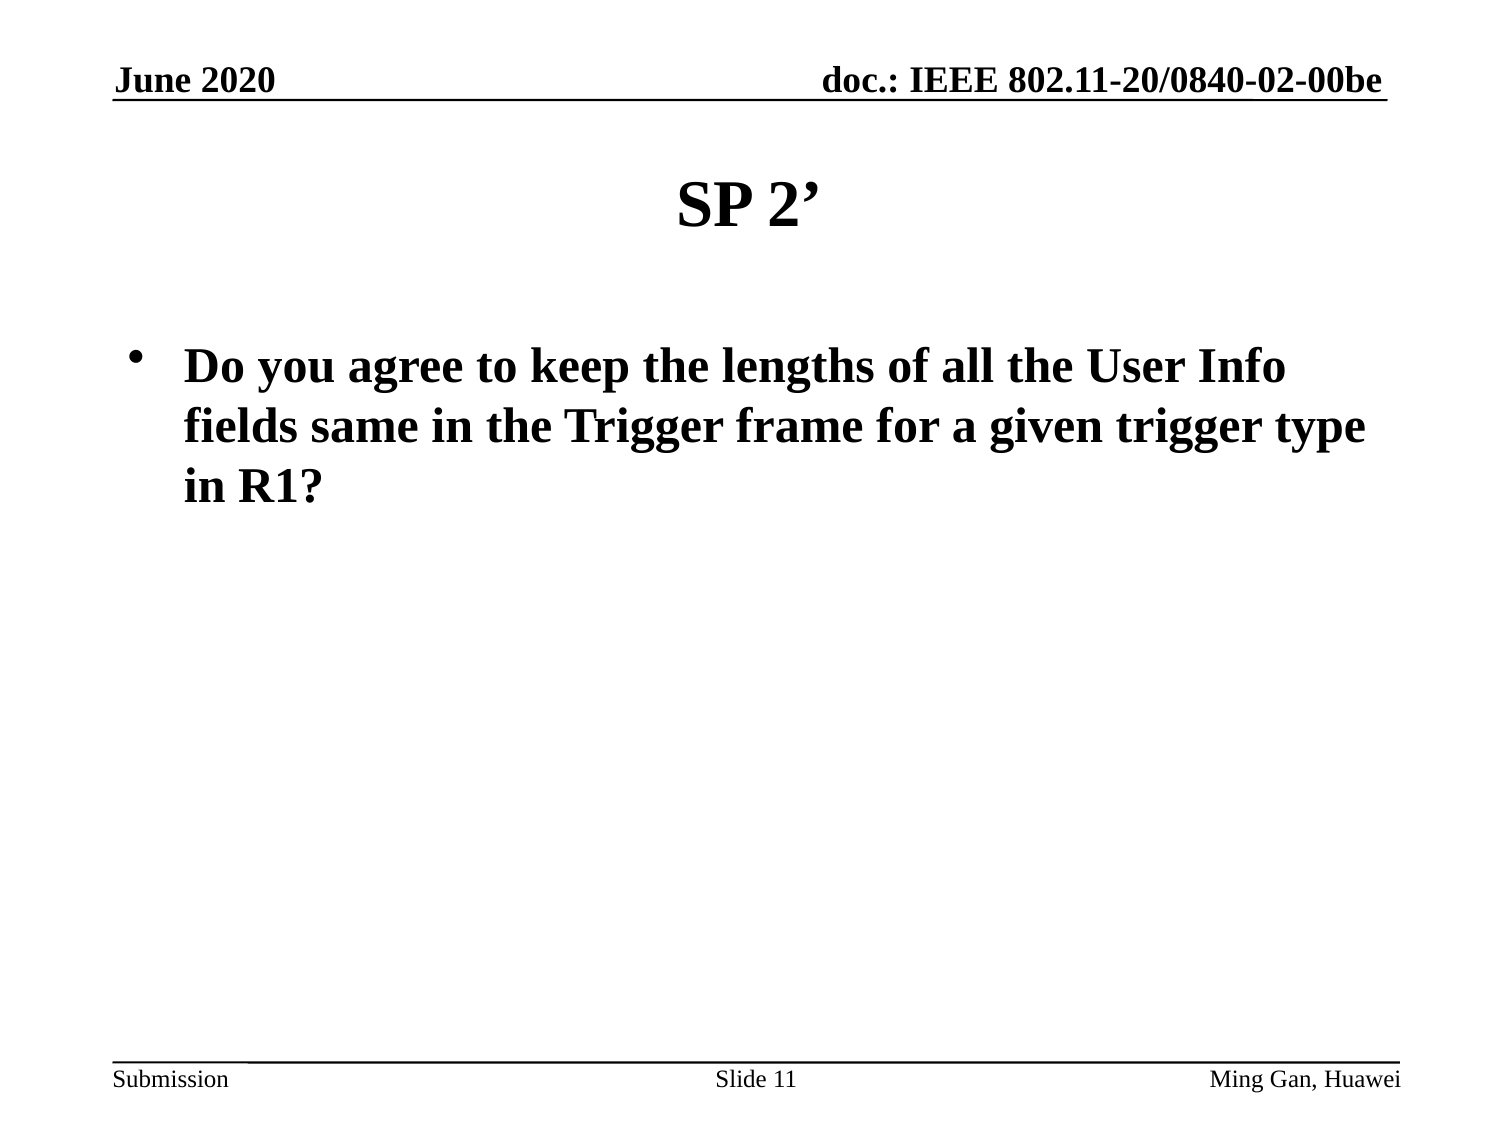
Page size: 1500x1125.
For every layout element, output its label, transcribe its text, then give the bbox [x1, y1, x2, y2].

slide_number Slide 11 [712, 1061, 800, 1093]
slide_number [114, 54, 278, 101]
footer Ming Gan, Huawei [1206, 1061, 1402, 1093]
list Do you agree to keep the lengths of all the User Info fields same in the Trigger frame for a given trigger type in R1? [112, 324, 1388, 1001]
title SP 2’ [112, 112, 1388, 288]
